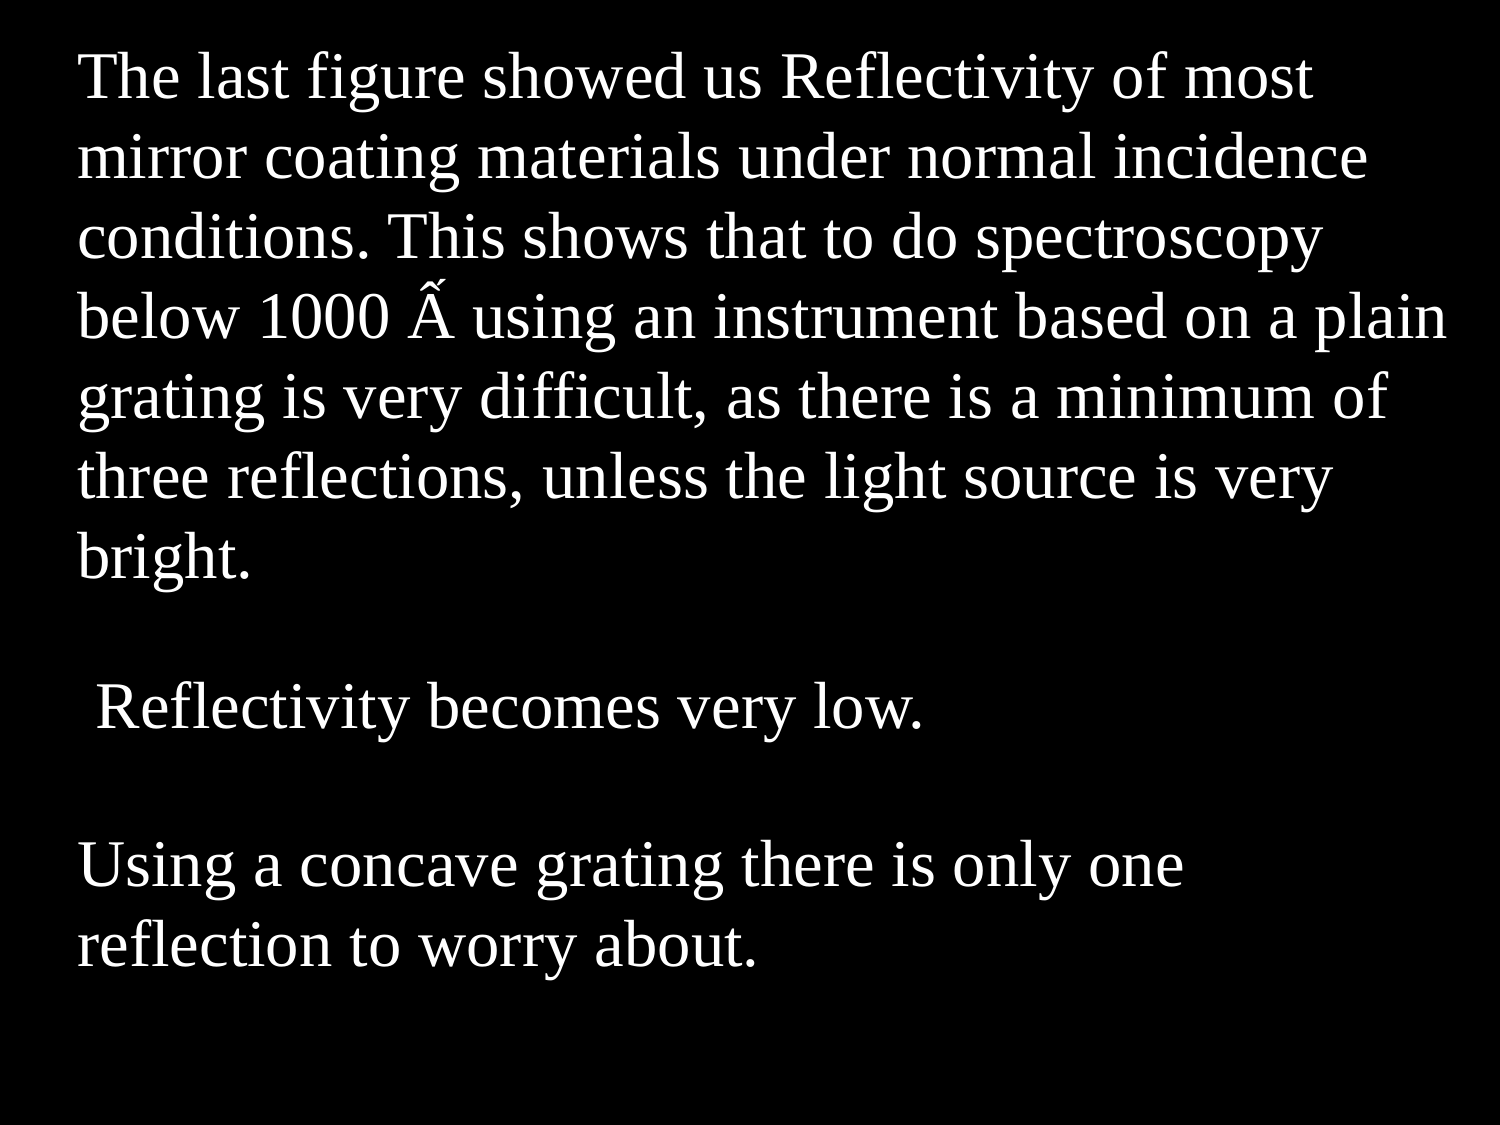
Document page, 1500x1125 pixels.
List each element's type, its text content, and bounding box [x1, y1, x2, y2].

text_box Using a concave grating there is only one reflection to worry about. [62, 812, 1463, 988]
text_box The last figure showed us Reflectivity of most mirror coating materials under normal incidence conditions. This shows that to do spectroscopy below 1000 Ấ using an instrument based on a plain grating is very difficult, as there is a minimum of three reflections, unless the light source is very bright. [62, 24, 1475, 600]
text_box Reflectivity becomes very low. [81, 654, 960, 749]
